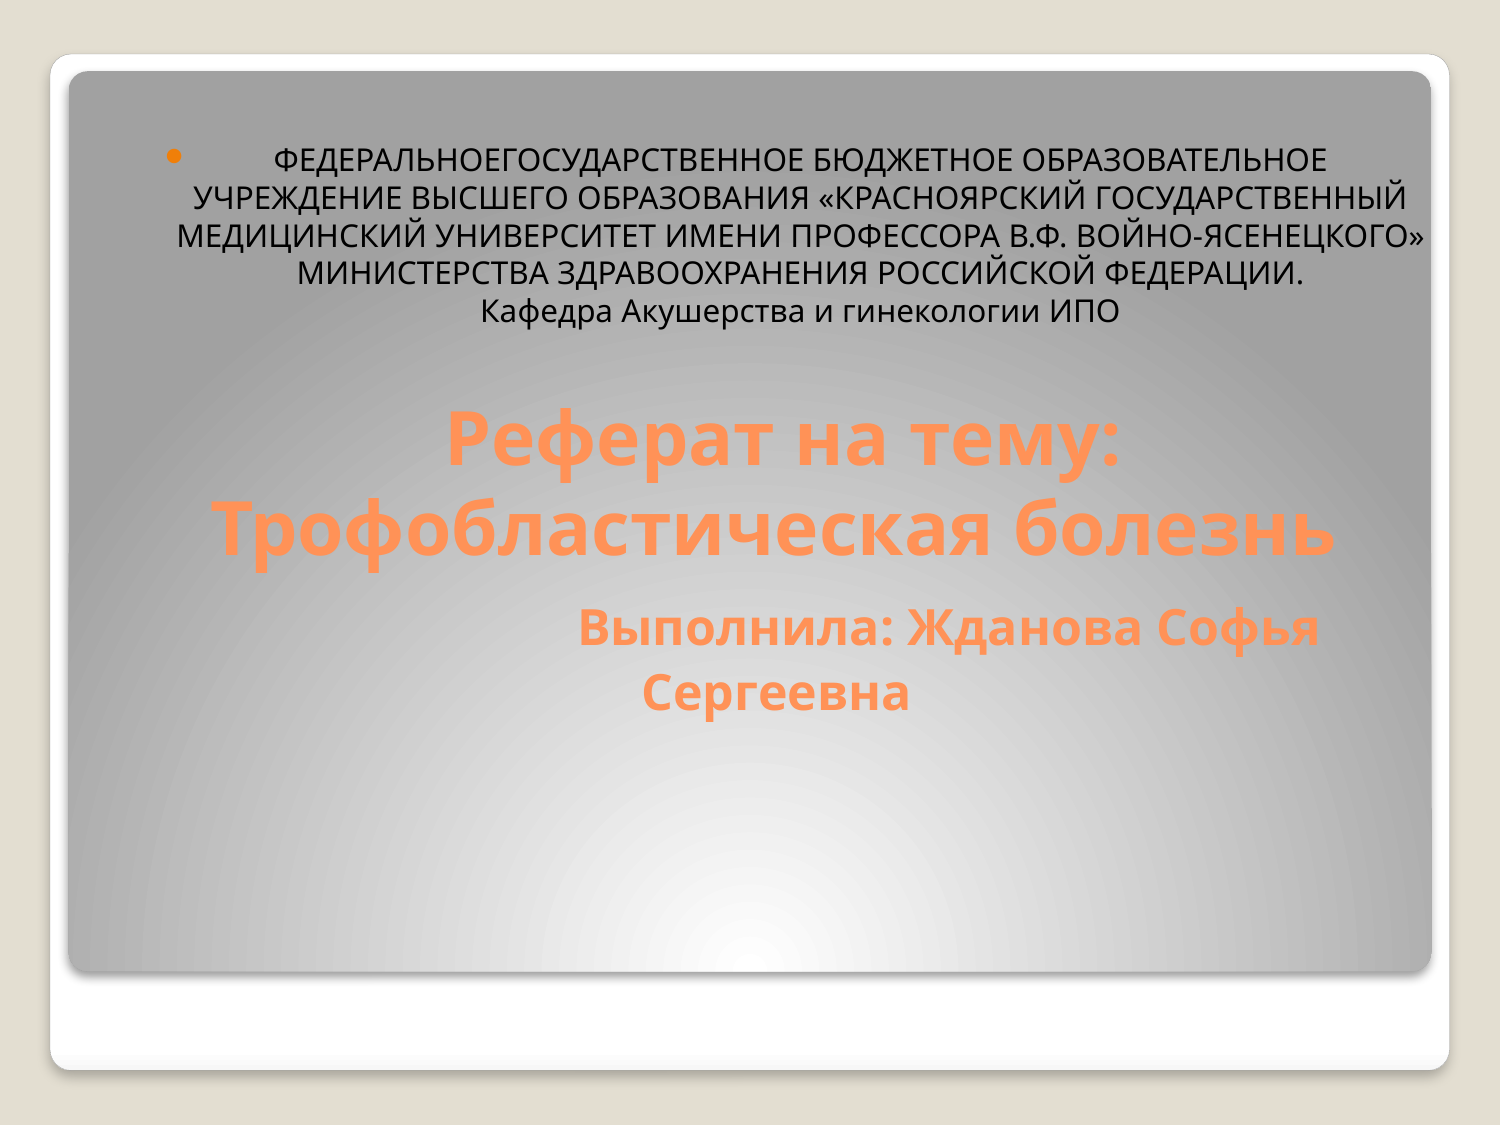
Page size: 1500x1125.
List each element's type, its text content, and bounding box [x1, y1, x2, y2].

list ФЕДЕРАЛЬНОЕГОСУДАРСТВЕННОЕ БЮДЖЕТНОЕ ОБРАЗОВАТЕЛЬНОЕ УЧРЕЖДЕНИЕ ВЫСШЕГО ОБРАЗОВАНИЯ «КРАСНОЯРСКИЙ ГОСУДАРСТВЕННЫЙ МЕДИЦИНСКИЙ УНИВЕРСИТЕТ ИМЕНИ ПРОФЕССОРА В.Ф. ВОЙНО-ЯСЕНЕЦКОГО» МИНИСТЕРСТВА ЗДРАВООХРАНЕНИЯ РОССИЙСКОЙ ФЕДЕРАЦИИ. Кафедра Акушерства и гинекологии ИПО [100, 125, 1443, 337]
title Реферат на тему: Трофобластическая болезнь Выполнила: Жданова Софья Сергеевна [112, 326, 1455, 728]
